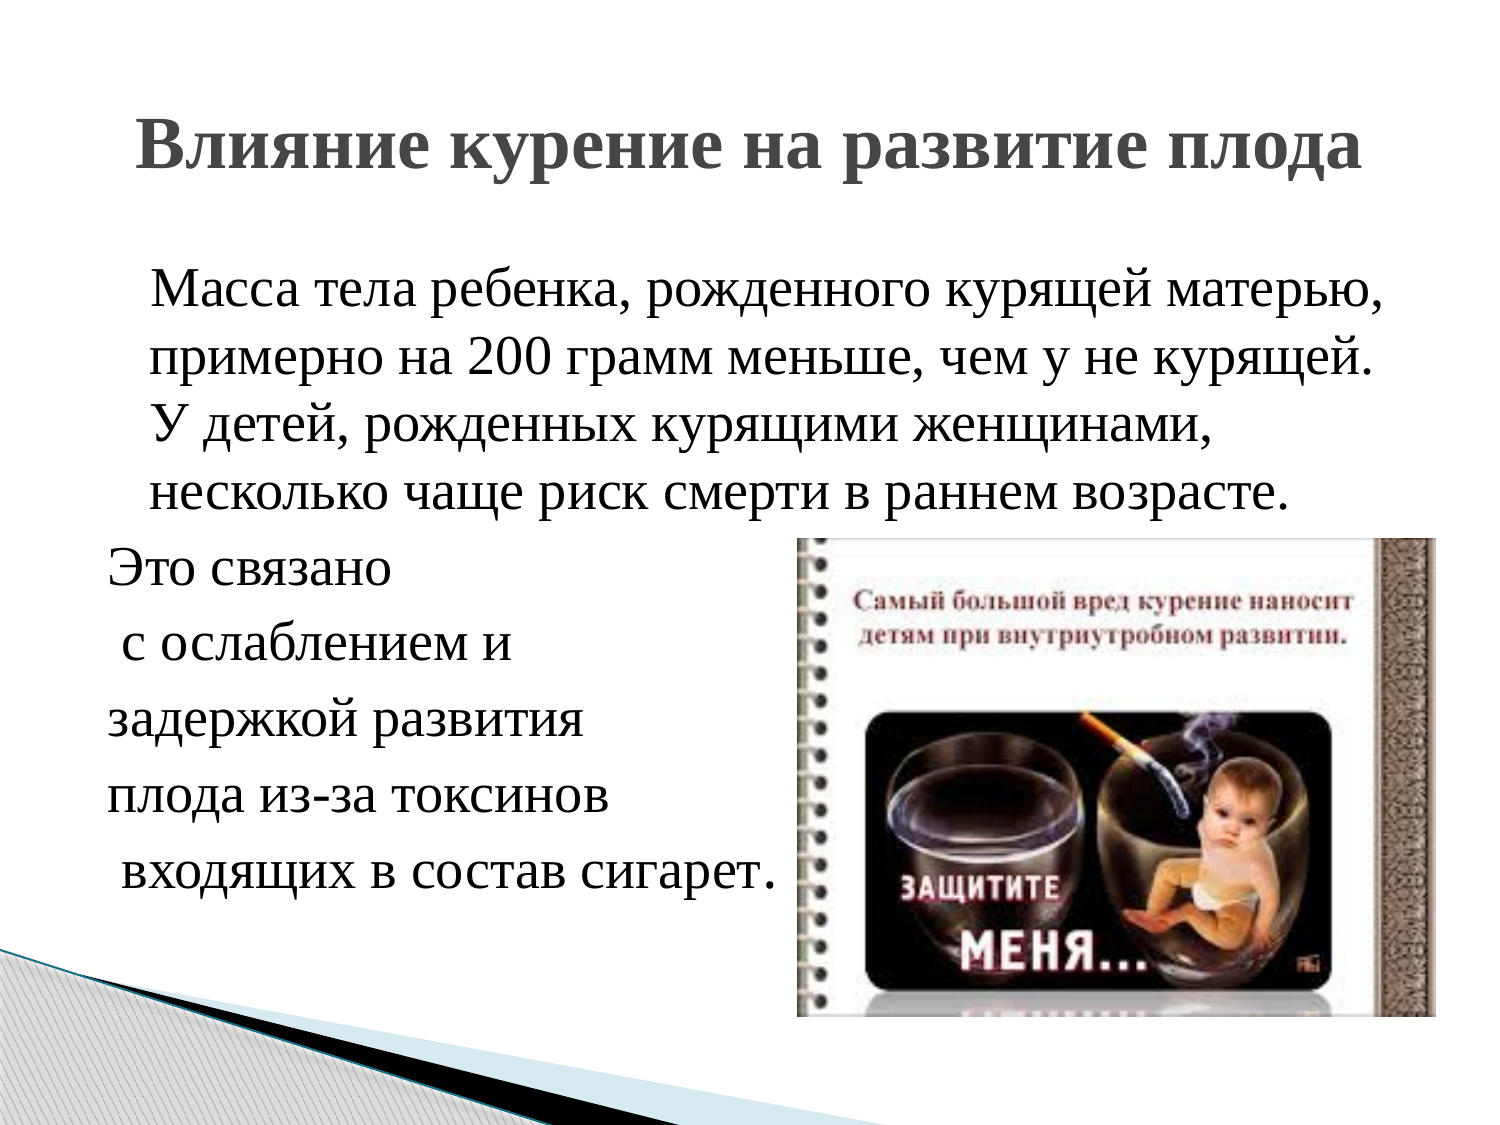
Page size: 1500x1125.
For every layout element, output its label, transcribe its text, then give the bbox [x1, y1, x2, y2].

picture [796, 538, 1436, 1017]
title Влияние курение на развитие плода [75, 45, 1425, 233]
list Масса тела ребенка, рожденного курящей матерью, примерно на 200 грамм меньше, чем у не курящей. У детей, рожденных курящими женщинами, несколько чаще риск смерти в раннем возрасте. Это связано с ослаблением и задержкой развития плода из-за токсинов входящих в состав сигарет. [74, 242, 1426, 986]
